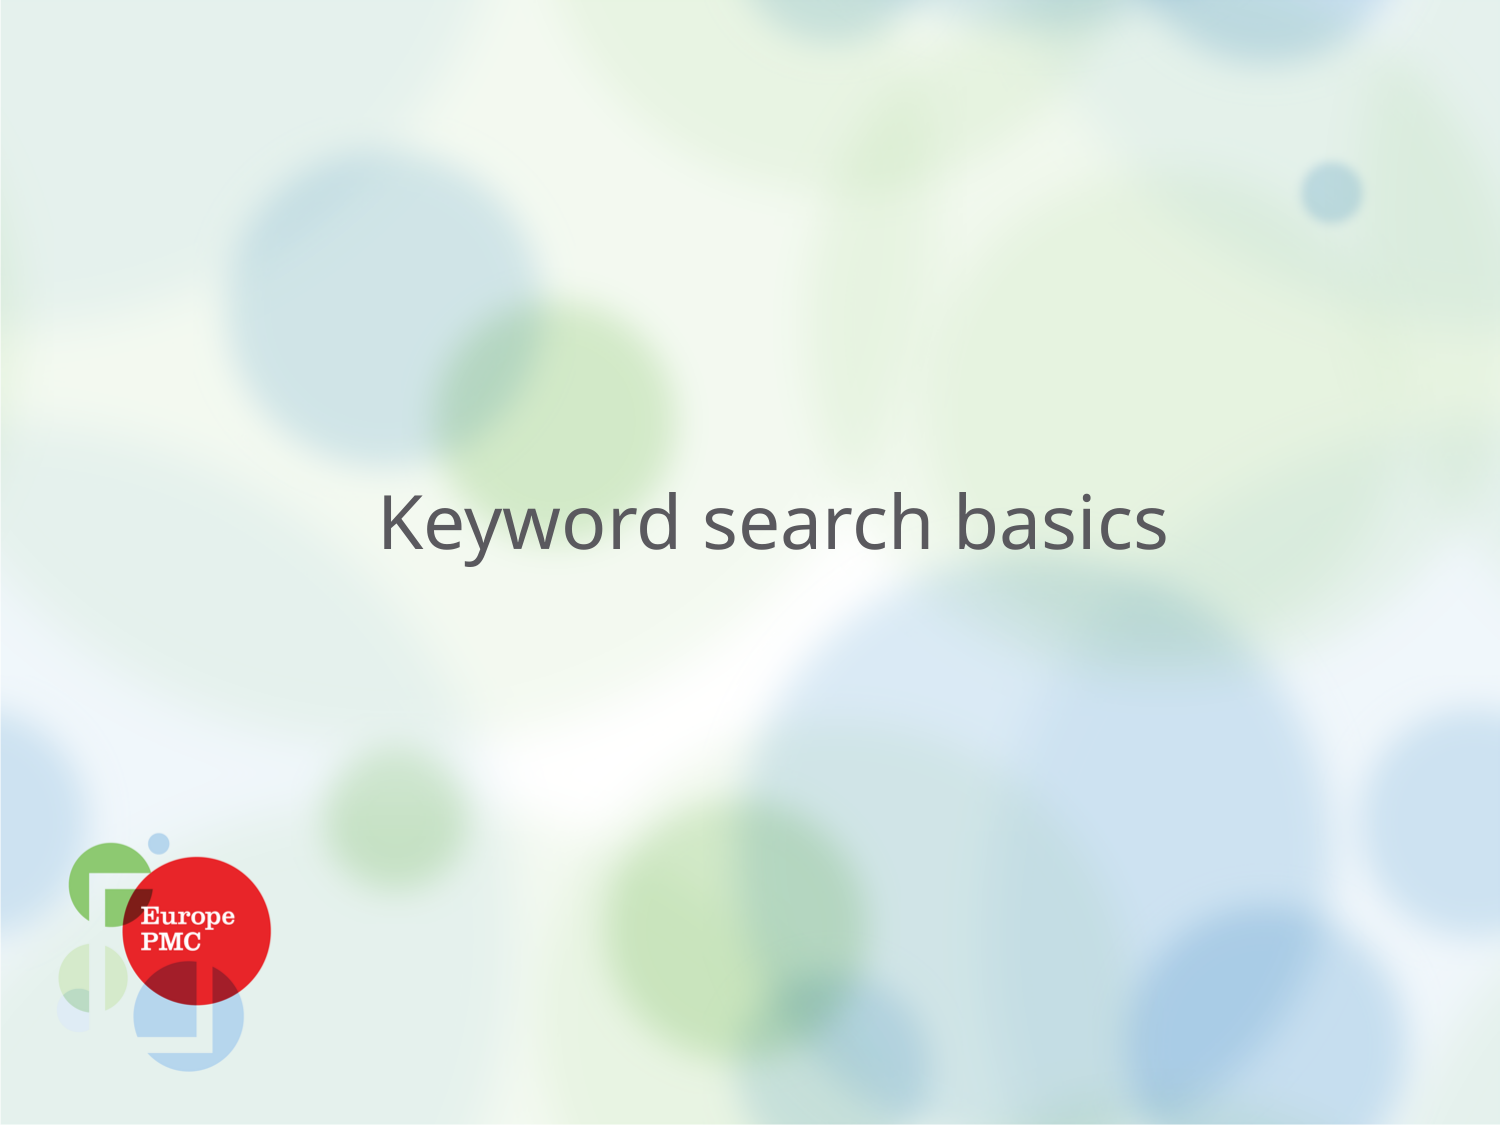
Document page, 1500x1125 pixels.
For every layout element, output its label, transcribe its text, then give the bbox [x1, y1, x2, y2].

picture [0, 0, 1500, 1125]
title Keyword search basics [136, 450, 1412, 574]
